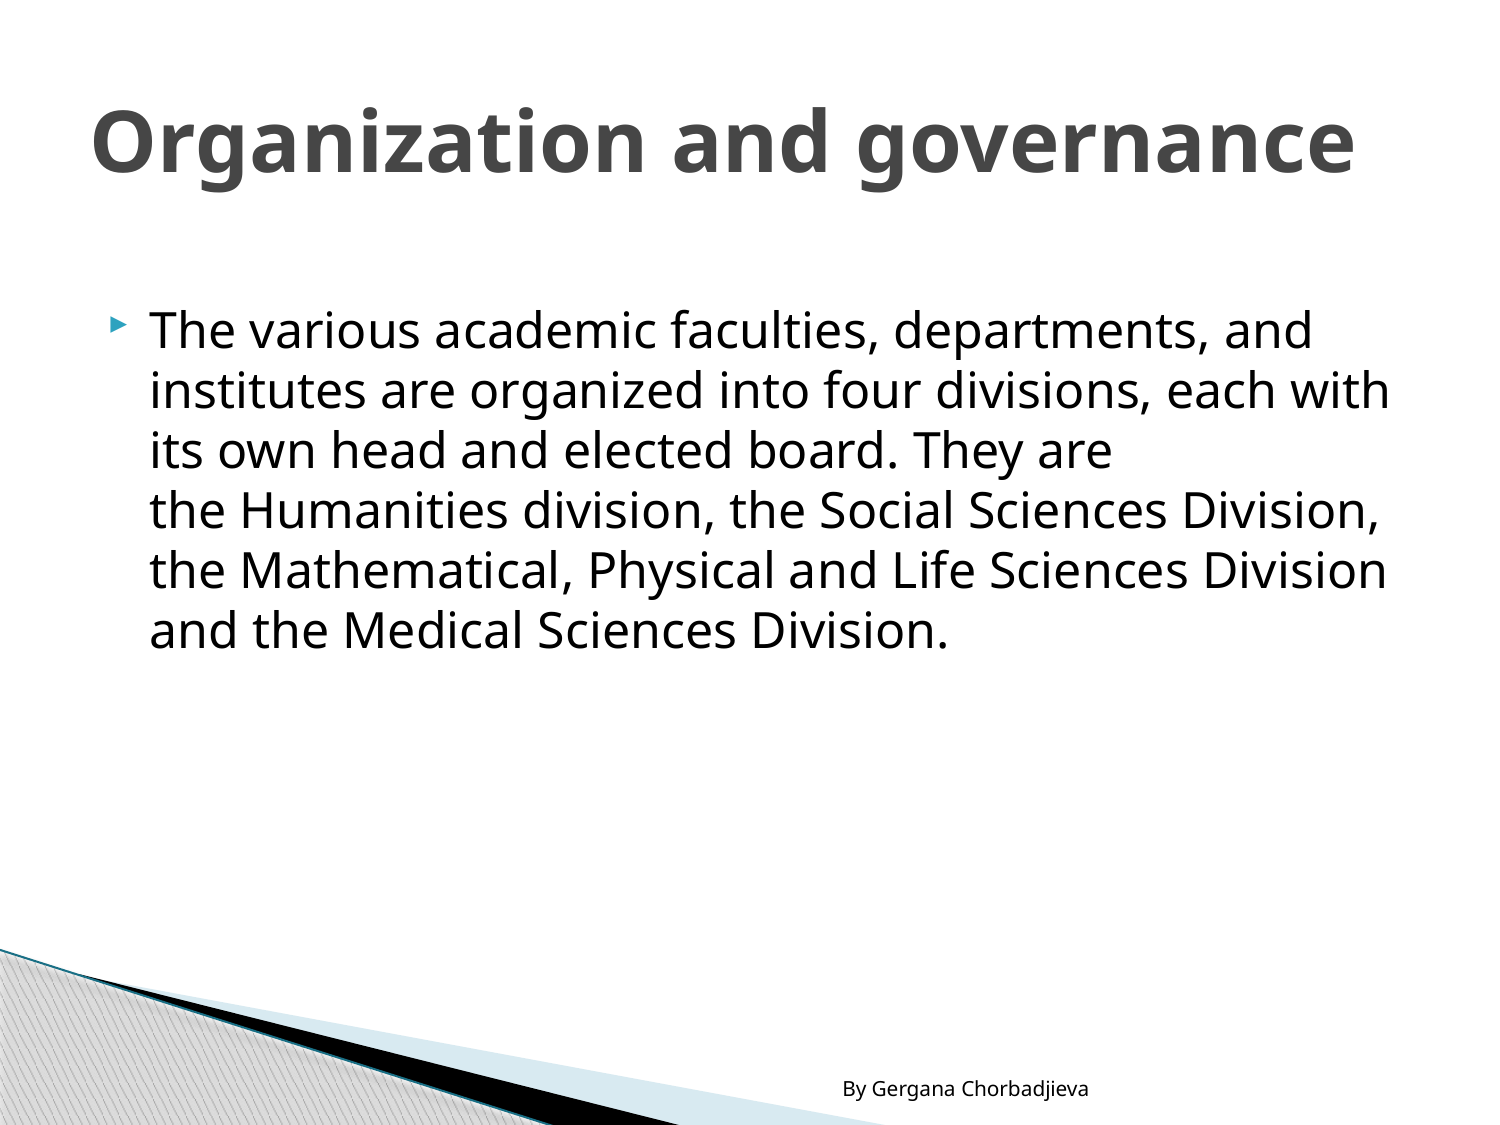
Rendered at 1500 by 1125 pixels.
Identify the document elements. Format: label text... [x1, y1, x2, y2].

title Organization and governance [75, 45, 1425, 233]
footer By Gergana Chorbadjieva [718, 1051, 1105, 1112]
list The various academic faculties, departments, and institutes are organized into four divisions, each with its own head and elected board. They are the Humanities division, the Social Sciences Division, the Mathematical, Physical and Life Sciences Division and the Medical Sciences Division. [75, 290, 1425, 986]
